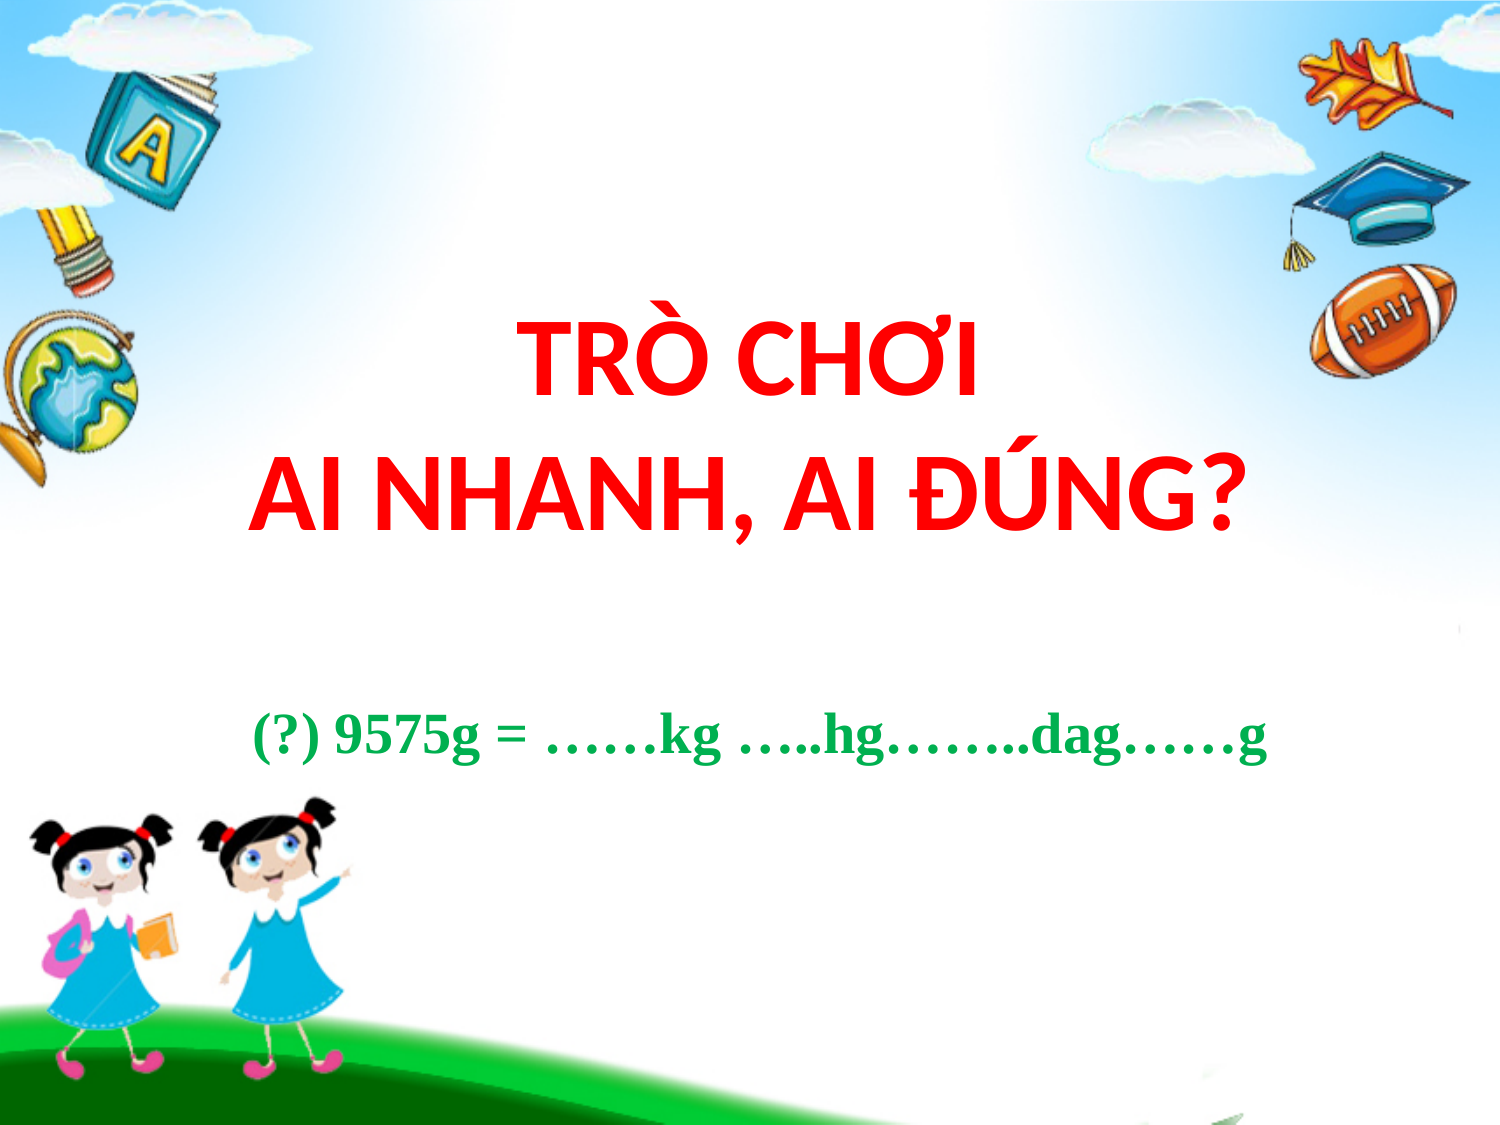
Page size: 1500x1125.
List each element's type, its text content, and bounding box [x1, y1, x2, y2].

text_box (?) 9575g = ……kg …..hg……..dag……g [237, 687, 1438, 773]
text_box TRÒ CHƠI AI NHANH, AI ĐÚNG? [232, 274, 1267, 560]
picture [0, 0, 1500, 1125]
